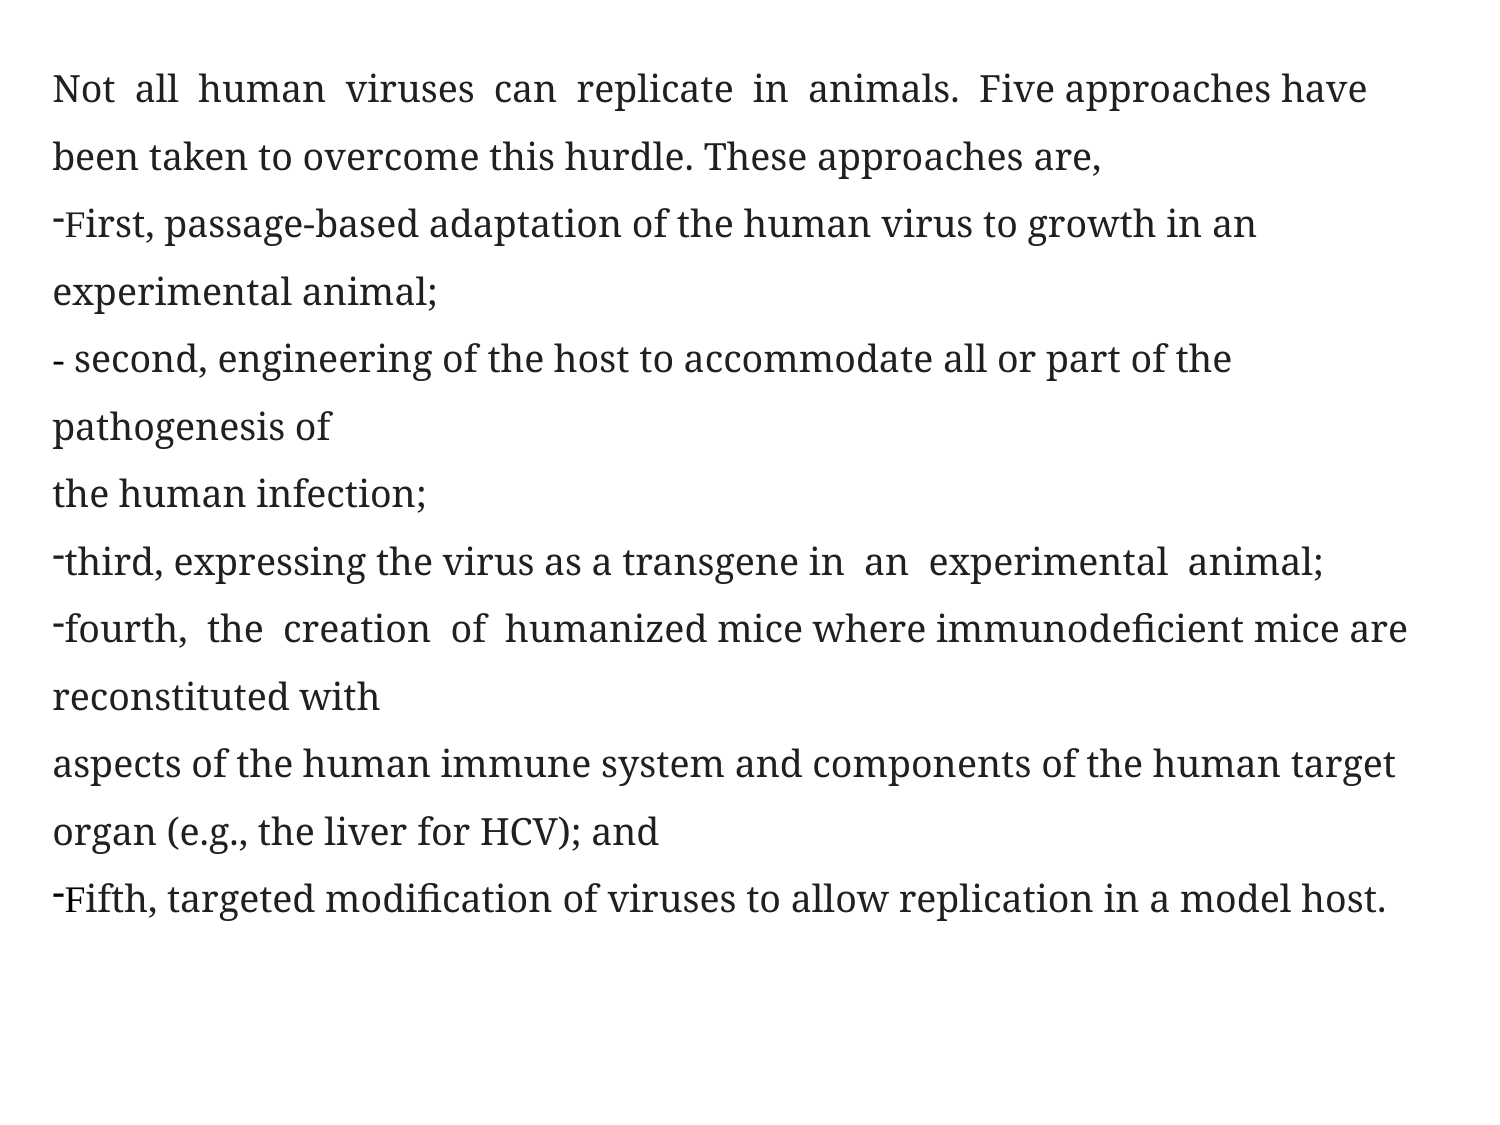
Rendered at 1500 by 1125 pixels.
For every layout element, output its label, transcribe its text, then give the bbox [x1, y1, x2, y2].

text_box Not all human viruses can replicate in animals. Five approaches have been taken to overcome this hurdle. These approaches are, First, passage-based adaptation of the human virus to growth in an experimental animal; - second, engineering of the host to accommodate all or part of the pathogenesis of the human infection; third, expressing the virus as a transgene in an experimental animal; fourth, the creation of humanized mice where immunodeficient mice are reconstituted with aspects of the human immune system and components of the human target organ (e.g., the liver for HCV); and Fifth, targeted modification of viruses to allow replication in a model host. [37, 35, 1463, 995]
